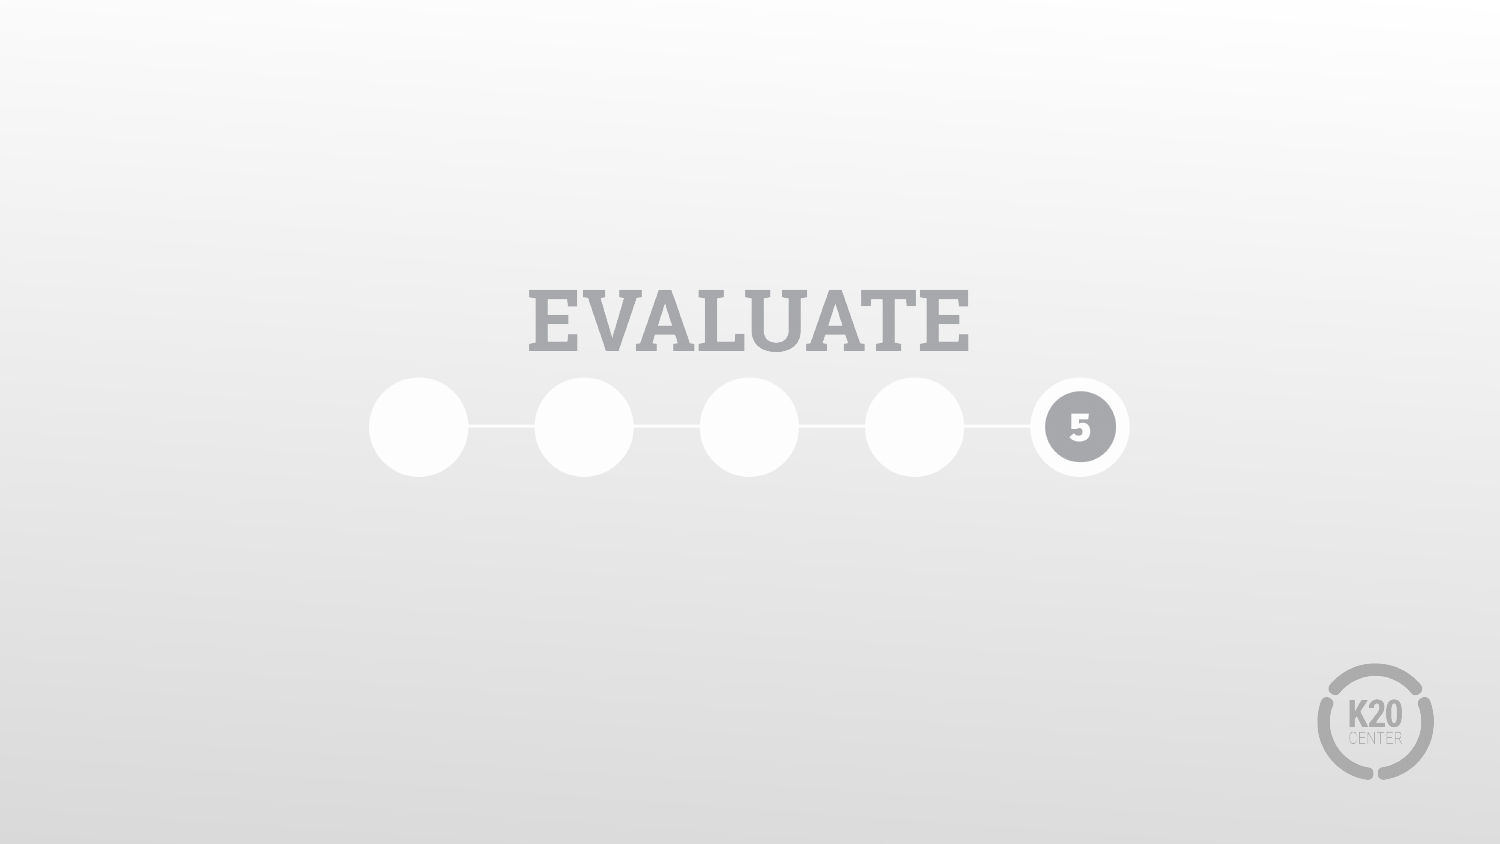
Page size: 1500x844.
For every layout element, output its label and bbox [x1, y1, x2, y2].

list [129, 151, 1371, 692]
